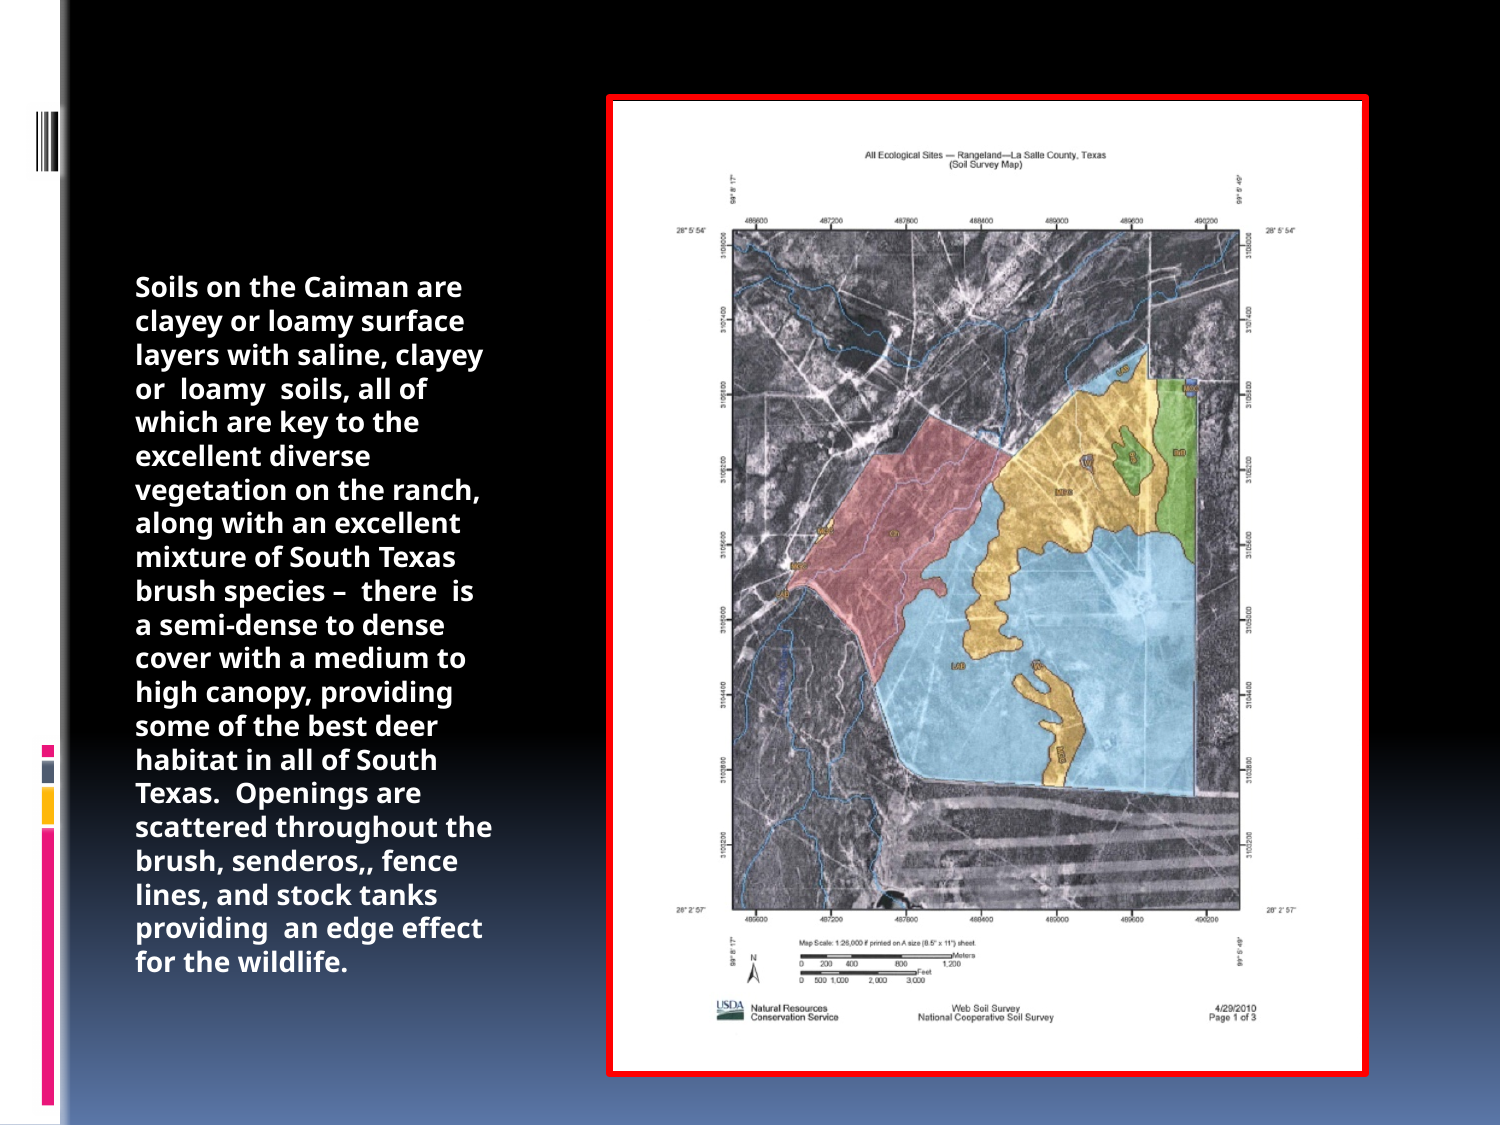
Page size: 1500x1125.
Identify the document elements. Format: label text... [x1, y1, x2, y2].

list Soils on the Caiman are clayey or loamy surface layers with saline, clayey or loamy soils, all of which are key to the excellent diverse vegetation on the ranch, along with an excellent mixture of South Texas brush species – there is a semi-dense to dense cover with a medium to high canopy, providing some of the best deer habitat in all of South Texas. Openings are scattered throughout the brush, senderos,, fence lines, and stock tanks providing an edge effect for the wildlife. [112, 262, 525, 986]
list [501, 209, 1474, 961]
picture [613, 101, 1362, 202]
picture [613, 968, 1362, 1070]
